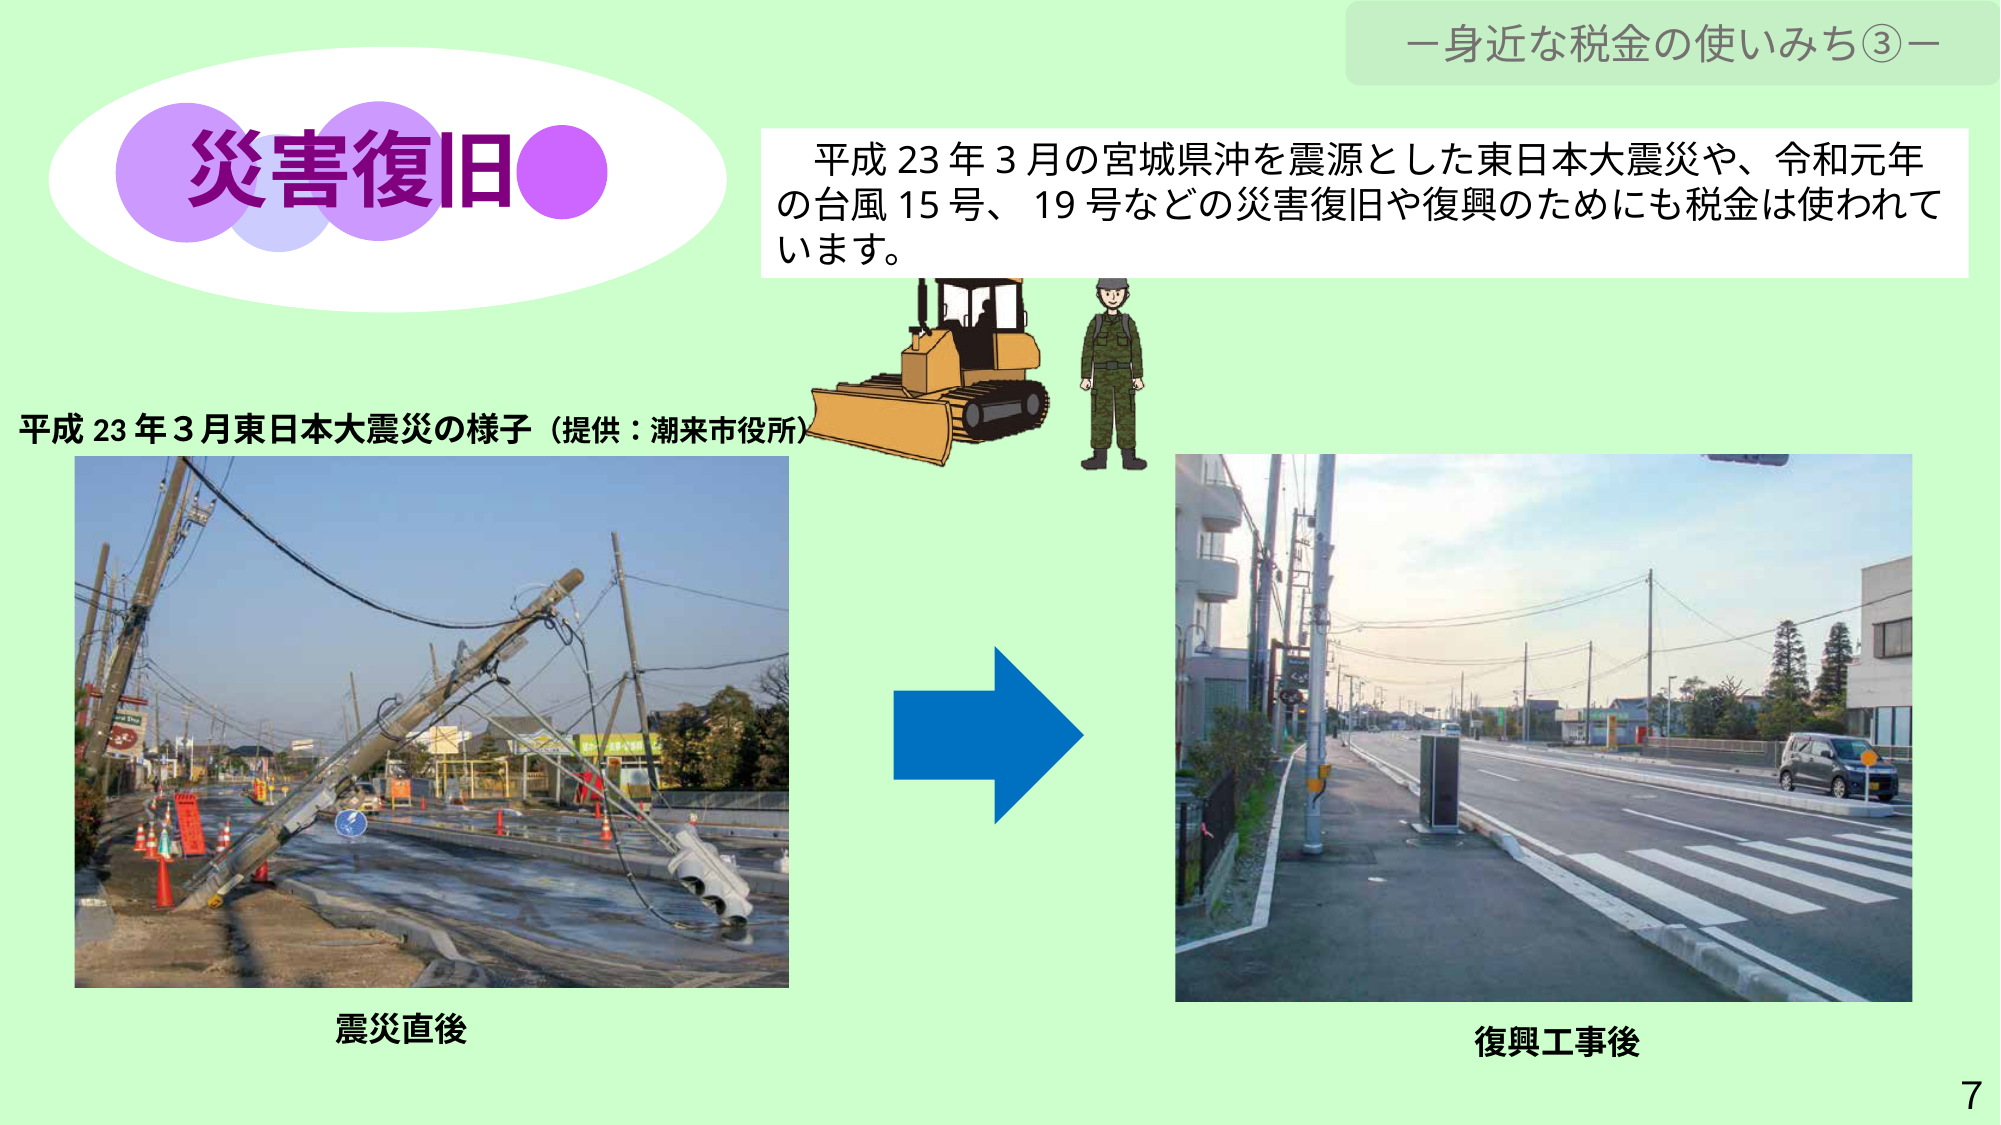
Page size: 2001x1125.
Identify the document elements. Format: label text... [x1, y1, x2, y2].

text_box 平成23年３月東日本大震災の様子（提供：潮来市役所） [3, 400, 805, 456]
text_box [892, 643, 1086, 827]
text_box －身近な税金の使いみち③－ [1344, 0, 2000, 87]
picture [74, 456, 790, 988]
text_box 平成23年3月の宮城県沖を震源とした東日本大震災や、令和元年の台風15号、19号などの災害復旧や復興のためにも税金は使われています。 [761, 128, 1969, 279]
picture [805, 253, 1172, 479]
text_box 震災直後 [320, 1001, 483, 1056]
text_box 復興工事後 [1459, 1013, 1656, 1069]
text_box ７ [1938, 1064, 2000, 1125]
picture [1175, 454, 1913, 1002]
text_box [48, 46, 761, 313]
